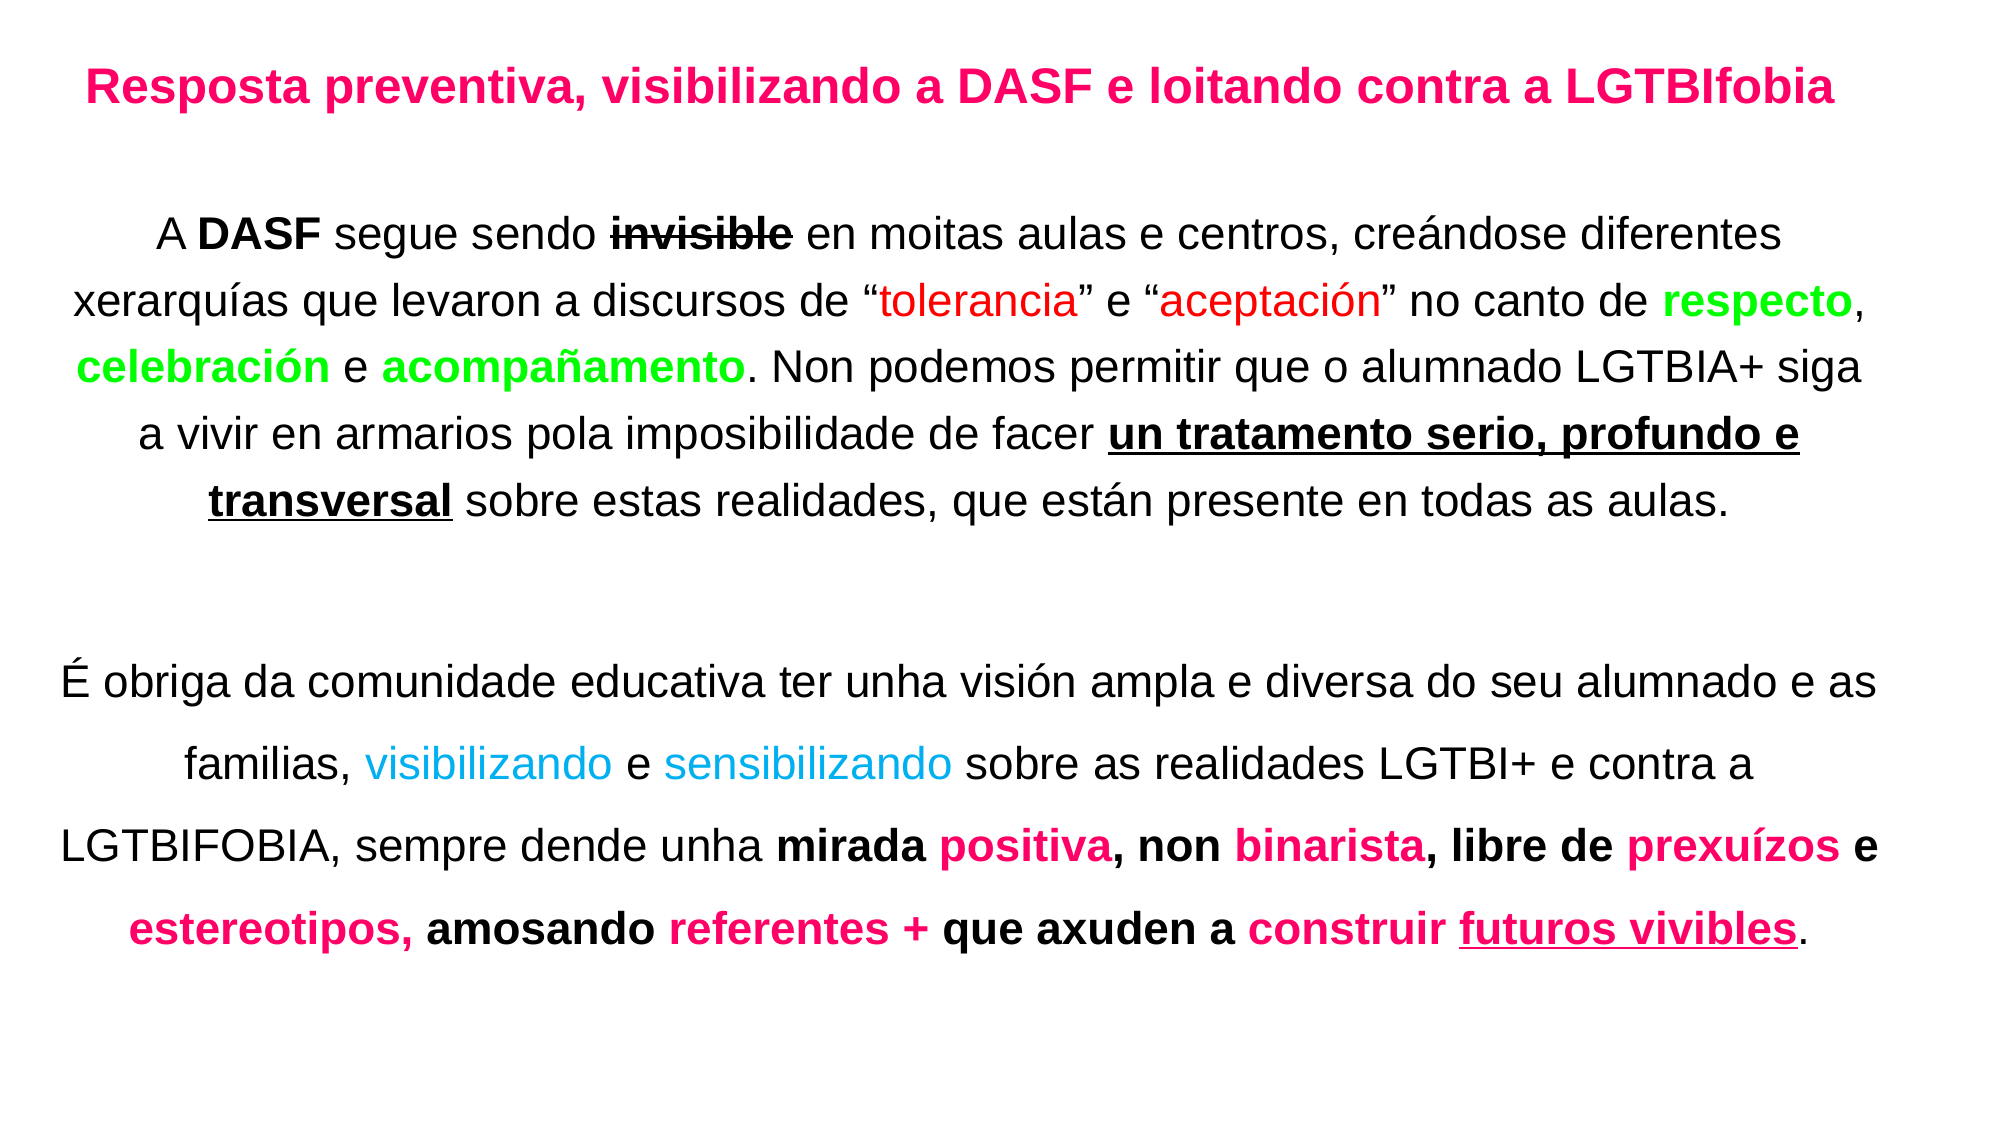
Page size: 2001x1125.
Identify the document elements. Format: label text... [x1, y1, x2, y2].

text_box A DASF segue sendo invisible en moitas aulas e centros, creándose diferentes xerarquías que levaron a discursos de “tolerancia” e “aceptación” no canto de respecto, celebración e acompañamento. Non podemos permitir que o alumnado LGTBIA+ siga a vivir en armarios pola imposibilidade de facer un tratamento serio, profundo e transversal sobre estas realidades, que están presente en todas as aulas. [49, 184, 1890, 533]
text_box Resposta preventiva, visibilizando a DASF e loitando contra a LGTBIfobia [70, 45, 2000, 121]
list É obriga da comunidade educativa ter unha visión ampla e diversa do seu alumnado e as familias, visibilizando e sensibilizando sobre as realidades LGTBI+ e contra a LGTBIFOBIA, sempre dende unha mirada positiva, non binarista, libre de prexuízos e estereotipos, amosando referentes + que axuden a construir futuros vivibles. [24, 616, 1915, 1125]
